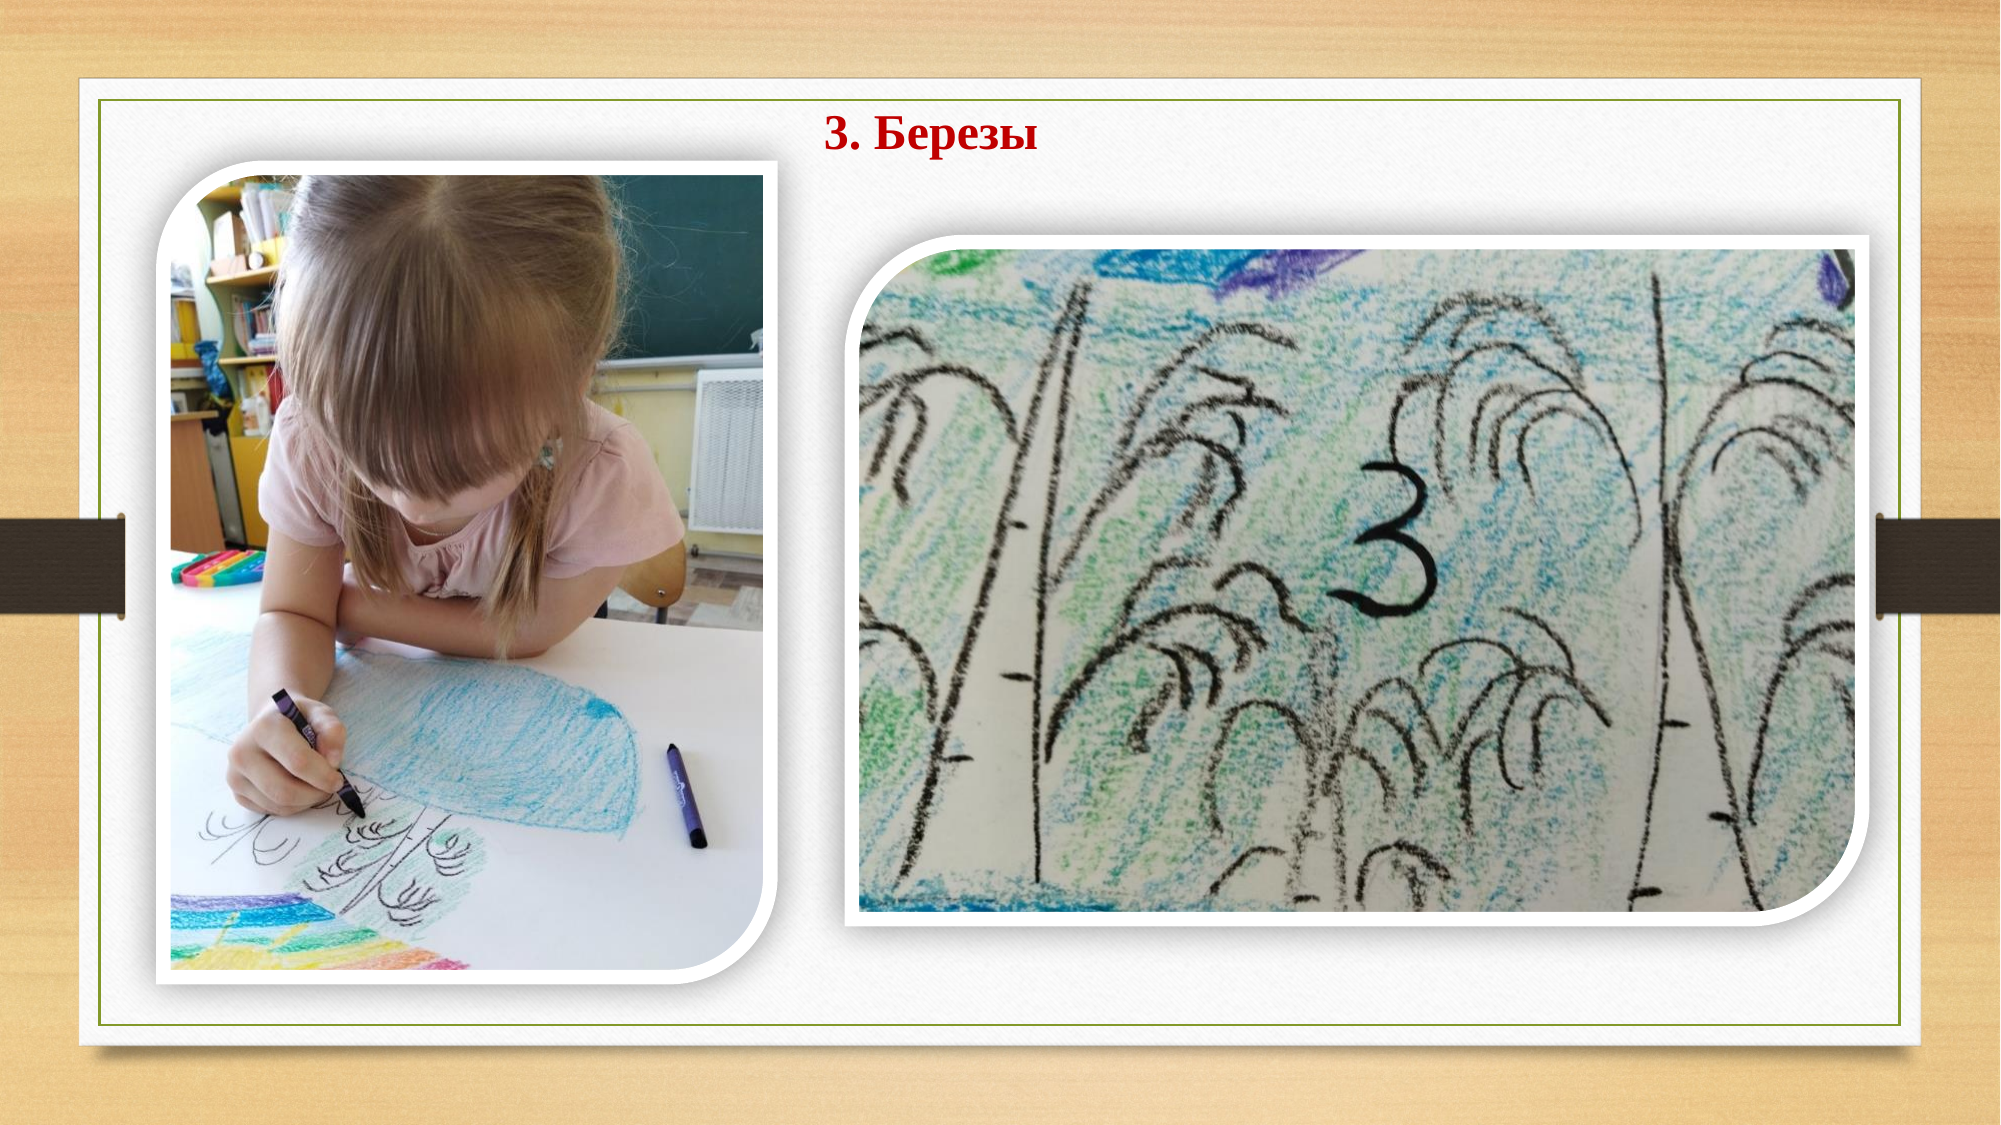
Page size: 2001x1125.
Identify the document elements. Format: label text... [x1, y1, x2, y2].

picture [0, 0, 2001, 1125]
text_box 3. Березы [805, 92, 1057, 167]
